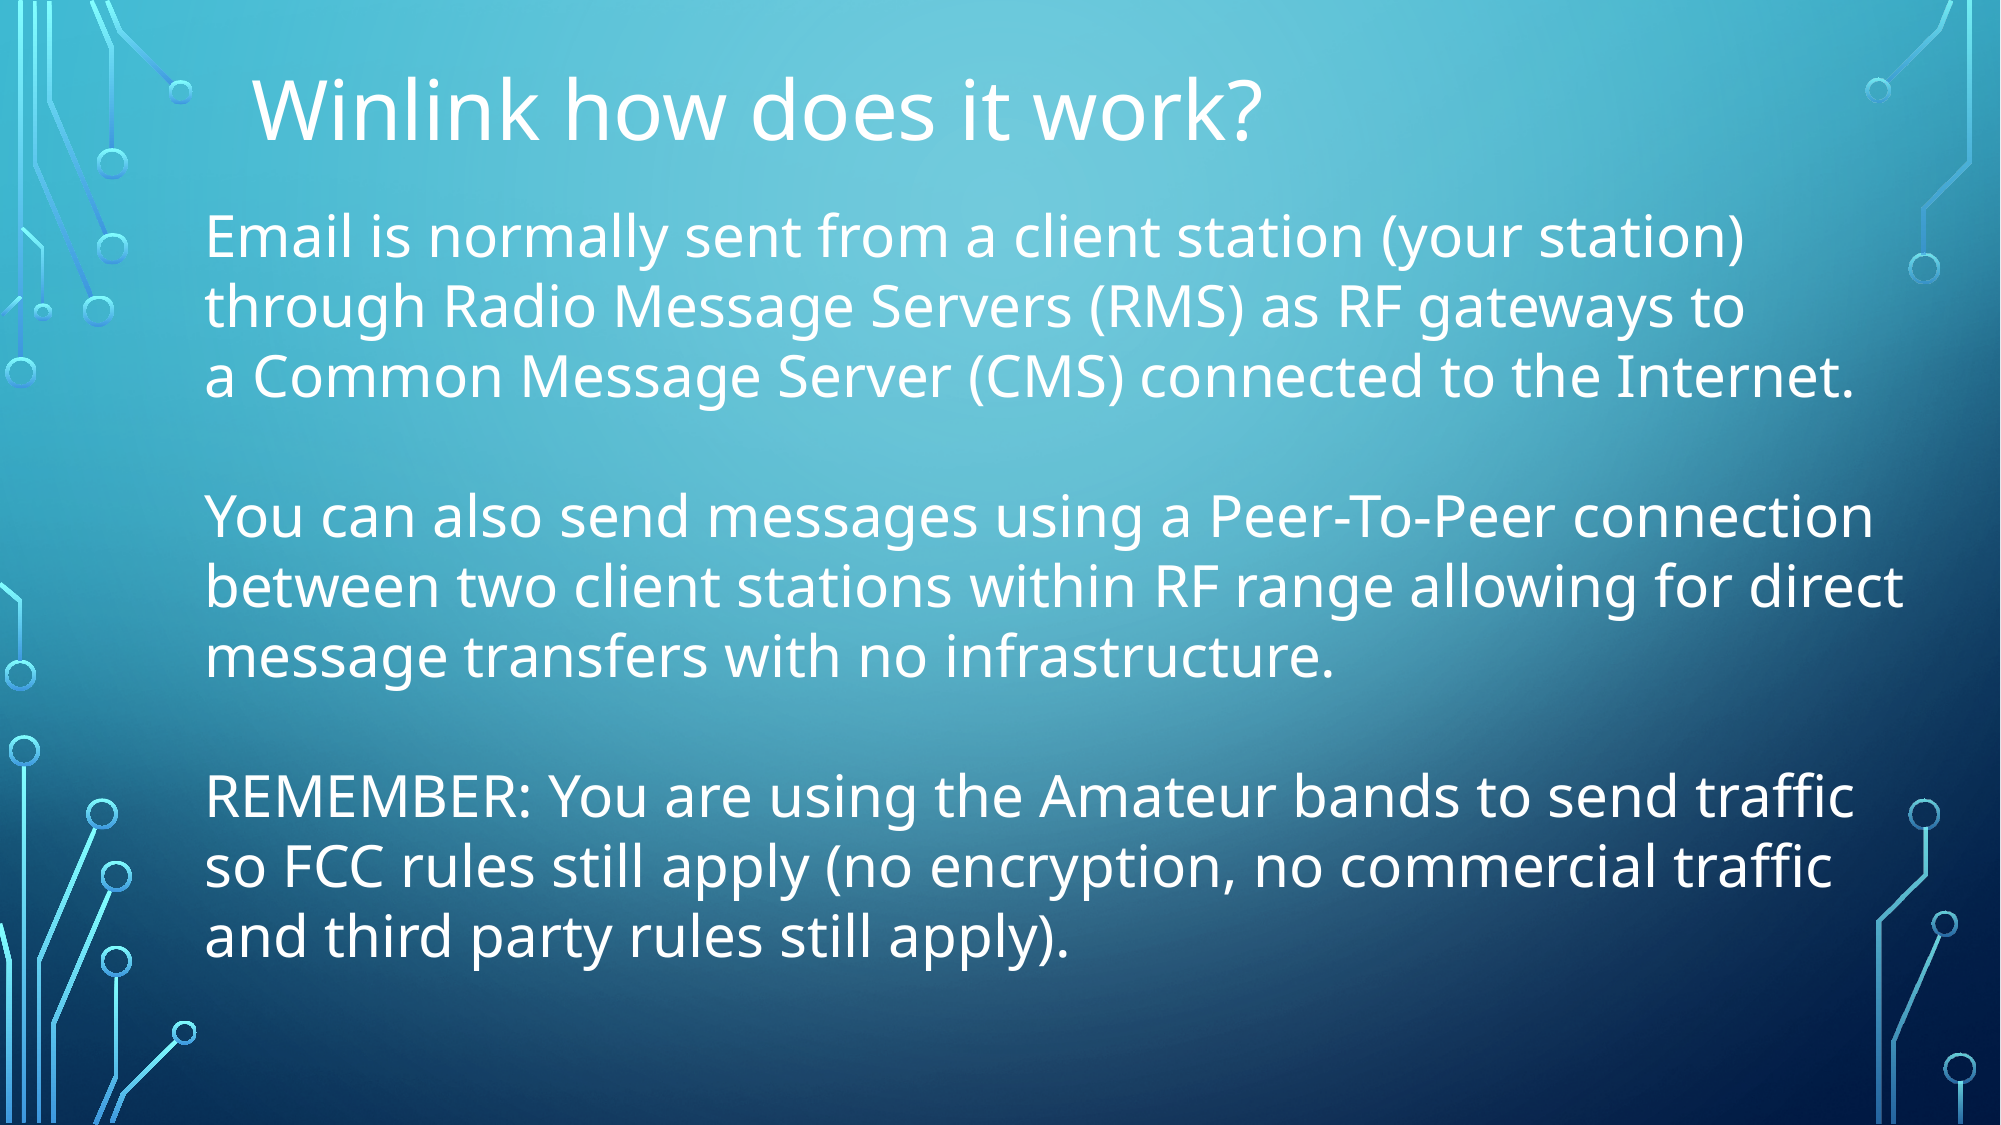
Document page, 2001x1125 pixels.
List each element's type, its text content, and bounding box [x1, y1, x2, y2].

text_box Winlink how does it work? [236, 49, 1280, 165]
text_box Email is normally sent from a client station (your station) through Radio Message Servers (RMS) as RF gateways to a Common Message Server (CMS) connected to the Internet. You can also send messages using a Peer-To-Peer connection between two client stations within RF range allowing for direct message transfers with no infrastructure. REMEMBER: You are using the Amateur bands to send traffic so FCC rules still apply (no encryption, no commercial traffic and third party rules still apply). [189, 191, 1920, 976]
